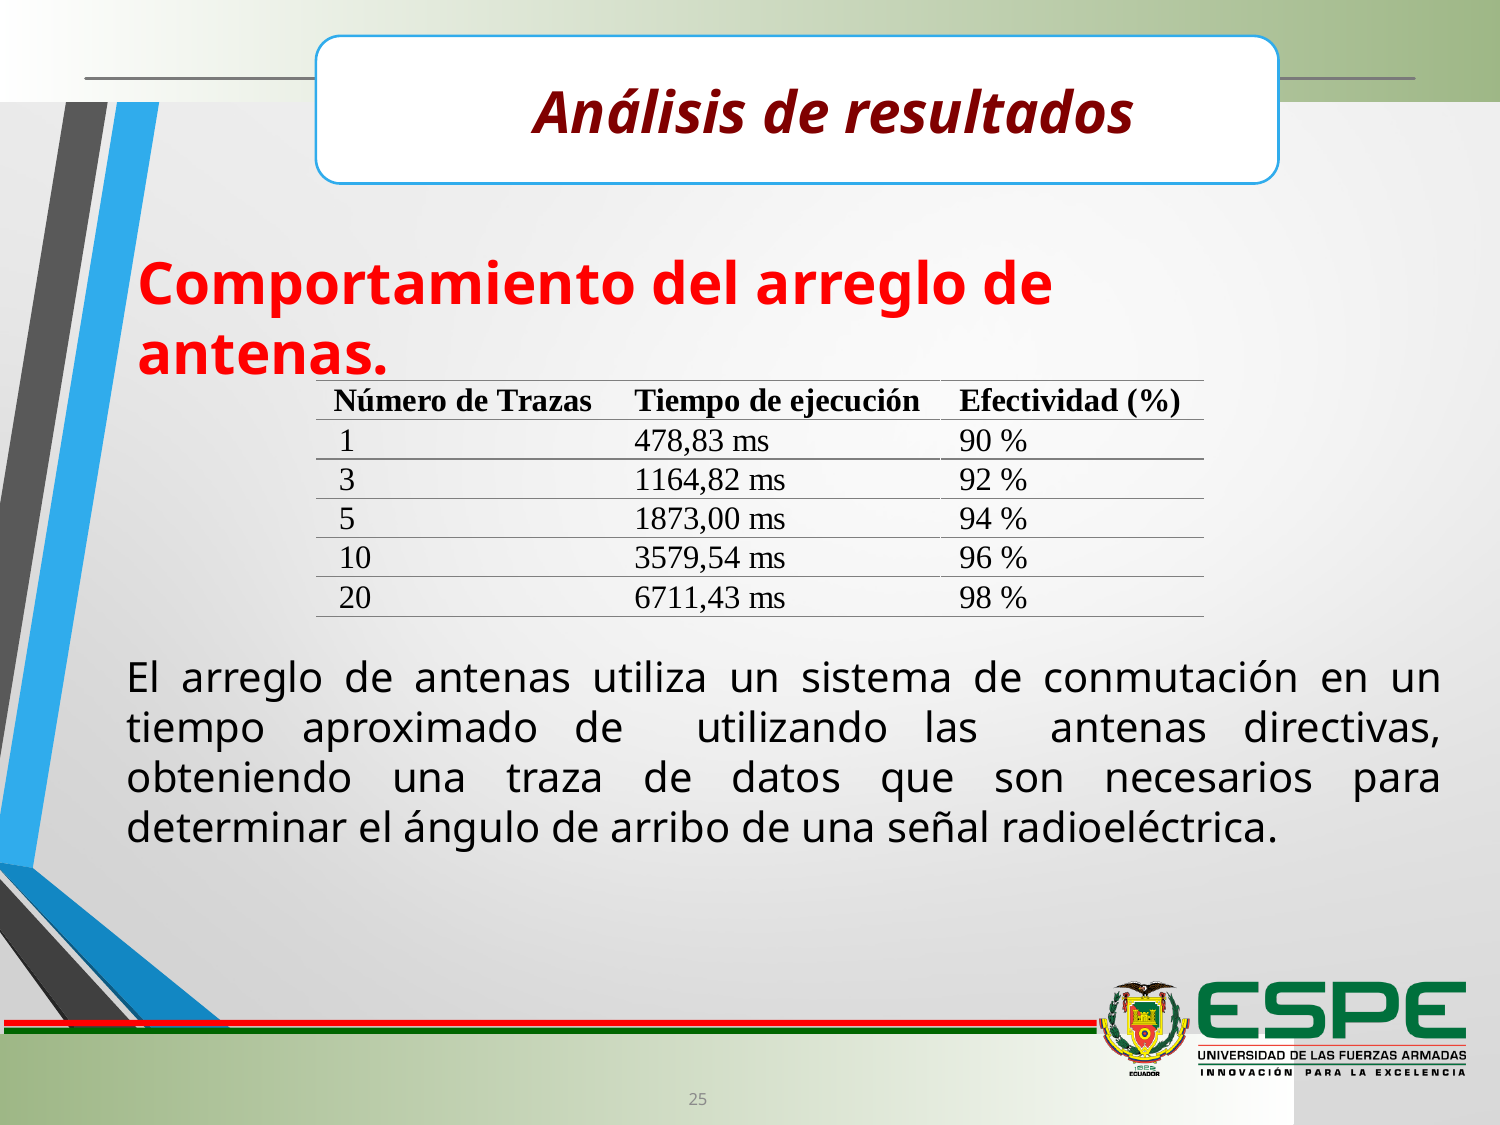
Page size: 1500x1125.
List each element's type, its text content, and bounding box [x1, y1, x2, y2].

slide_number 25 [644, 1070, 723, 1125]
picture [1099, 981, 1466, 1076]
picture [315, 379, 1205, 635]
text_box Comportamiento del arreglo de antenas. [47, 238, 1241, 394]
text_box Análisis de resultados [314, 34, 1280, 185]
